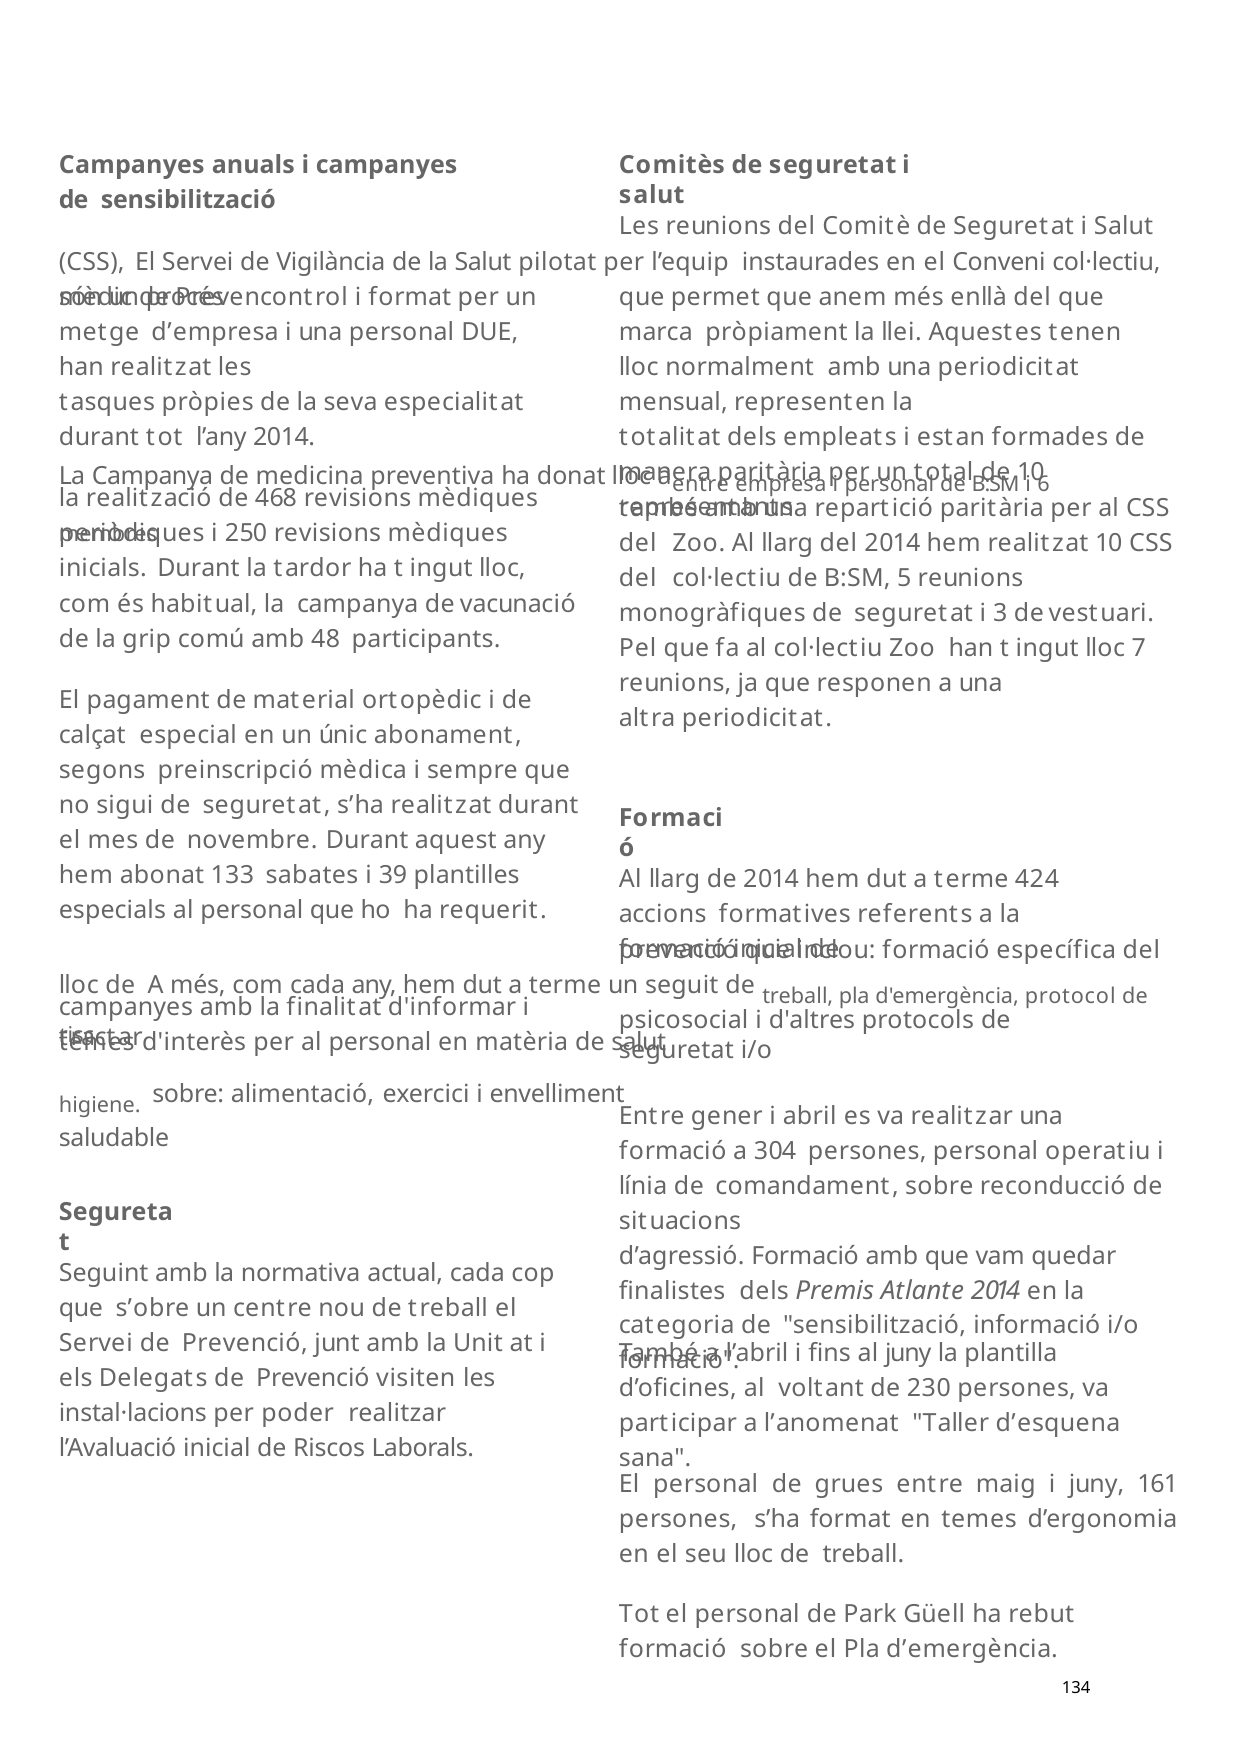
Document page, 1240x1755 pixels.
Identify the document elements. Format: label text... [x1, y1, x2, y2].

text_box també amb una repartició paritària per al CSS del Zoo. Al llarg del 2014 hem realitzat 10 CSS del col·lectiu de B:SM, 5 reunions monogràfiques de seguretat i 3 de vestuari. Pel que fa al col·lectiu Zoo han t ingut lloc 7 reunions, ja que responen a una altra periodicitat. [616, 484, 1179, 732]
text_box Campanyes anuals i campanyes de sensibilització [56, 141, 460, 202]
slide_number 134 [1055, 1676, 1096, 1755]
text_box psicosocial i d'altres protocols de seguretat i/o [616, 1000, 1129, 1064]
text_box la realització de 468 revisions mèdiques periòdiques i 250 revisions mèdiques inicials. Durant la tardor ha t ingut lloc, com és habitual, la campanya de vacunació de la grip comú amb 48 participants. [56, 546, 583, 652]
text_box Entre gener i abril es va realitzar una formació a 304 persones, personal operatiu i línia de comandament, sobre reconducció de situacions d’agressió. Formació amb que vam quedar finalistes dels Premis Atlante 2014 en la categoria de "sensibilització, informació i/o formació". [616, 1092, 1181, 1373]
text_box que permet que anem més enllà del que marca pròpiament la llei. Aquestes tenen lloc normalment amb una periodicitat mensual, representen la totalitat dels empleats i estan formades de manera paritària per un total de 10 representants [616, 273, 1169, 484]
text_box També a l’abril i fins al juny la plantilla d’oficines, al voltant de 230 persones, va participar a l’anomenat "Taller d’esquena sana". [616, 1329, 1174, 1460]
text_box mèdic de Prevencontrol i format per un metge d’empresa i una personal DUE, han realitzat les tasques pròpies de la seva especialitat durant tot l’any 2014. [56, 310, 599, 444]
text_box Seguint amb la normativa actual, cada cop que s’obre un centre nou de treball el Servei de Prevenció, junt amb la Unit at i els Delegats de Prevenció visiten les instal·lacions per poder realitzar l’Avaluació inicial de Riscos Laborals. [56, 1249, 560, 1462]
text_box prevenció que inclou: formació específica del lloc de A més, com cada any, hem dut a terme un seguit de treball, pla d'emergència, protocol de risc [52, 930, 1180, 1040]
text_box campanyes amb la finalitat d'informar i tractar [56, 988, 560, 1018]
text_box El pagament de material ortopèdic i de calçat especial en un únic abonament, segons preinscripció mèdica i sempre que no sigui de seguretat, s’ha realitzat durant el mes de novembre. Durant aquest any hem abonat 133 sabates i 39 plantilles especials al personal que ho ha requerit. [56, 676, 598, 924]
text_box Comitès de seguretat i salut [616, 146, 949, 209]
text_box temes d'interès per al personal en matèria de salut higiene. sobre: alimentació, exercici i envelliment saludable [52, 1018, 714, 1152]
text_box El personal de grues entre maig i juny, 161 persones, s’ha format en temes d’ergonomia en el seu lloc de treball. Tot el personal de Park Güell ha rebut formació sobre el Pla d’emergència. [616, 1460, 1179, 1663]
text_box Al llarg de 2014 hem dut a terme 424 accions formatives referents a la formació inicial de [616, 855, 1102, 963]
text_box Les reunions del Comitè de Seguretat i Salut (CSS), El Servei de Vigilància de la Salut pilotat per l’equip instaurades en el Conveni col·lectiu, són un procés [56, 202, 1171, 310]
text_box Seguretat [56, 1192, 178, 1249]
text_box Formació [616, 799, 730, 855]
text_box La Campanya de medicina preventiva ha donat lloc aentre empresa i personal de B:SM i 6 membres [52, 444, 1124, 546]
